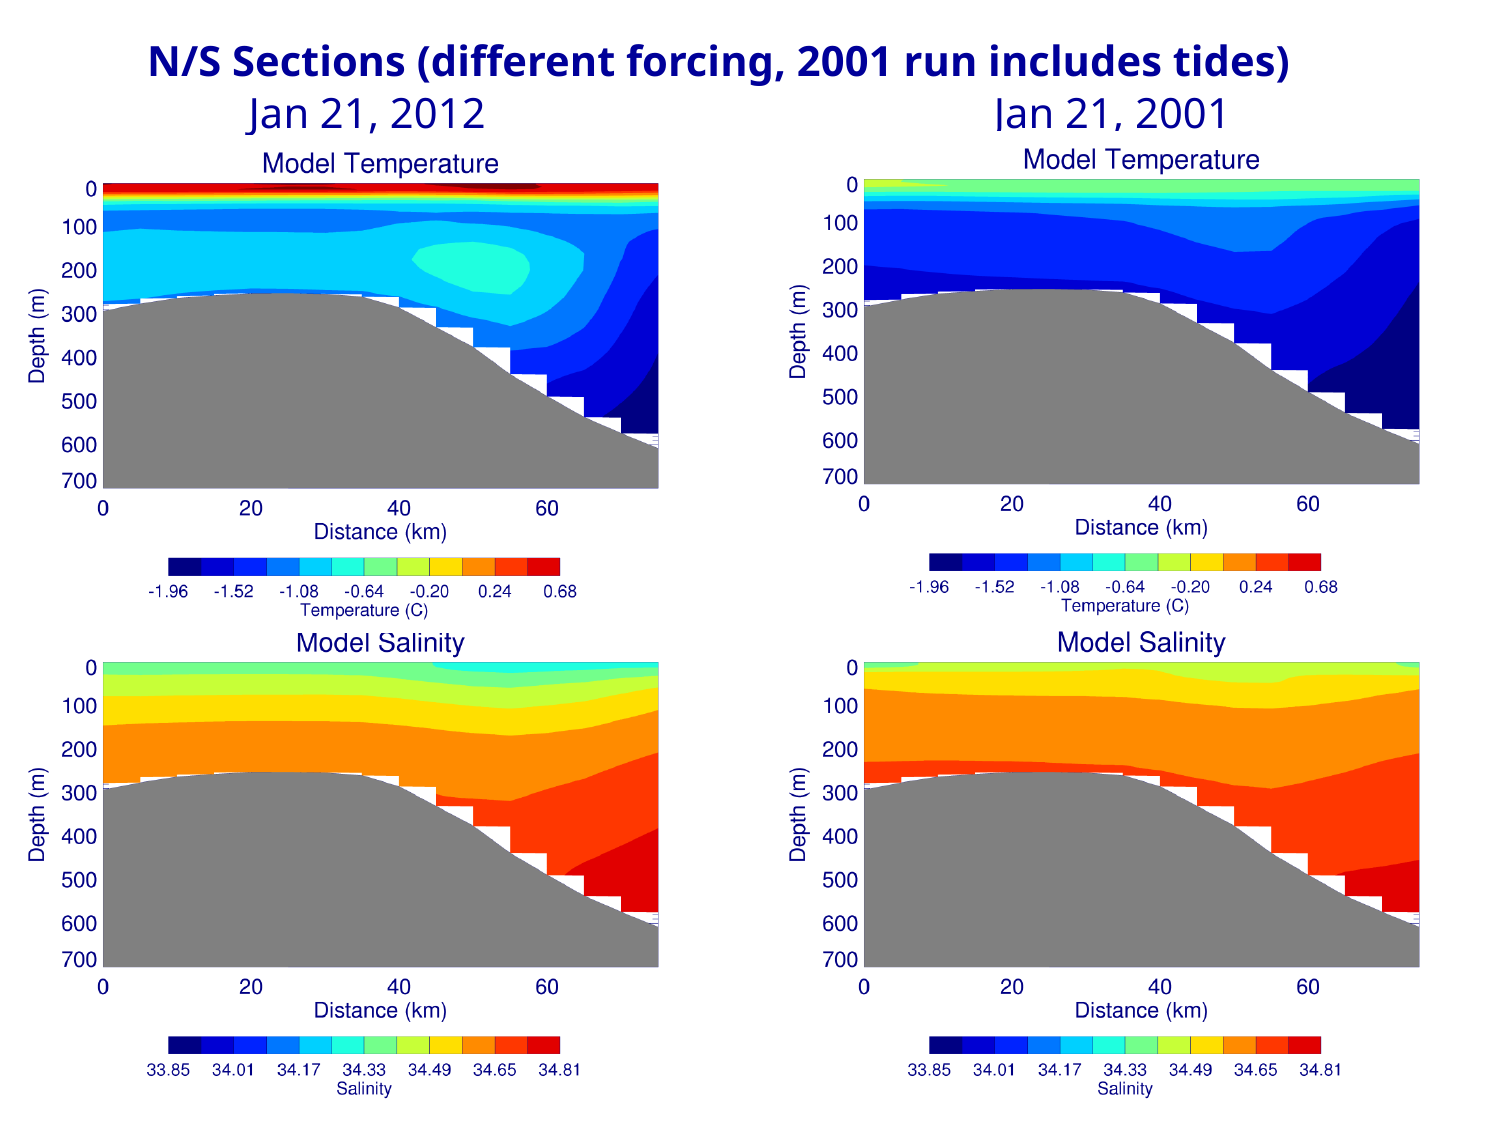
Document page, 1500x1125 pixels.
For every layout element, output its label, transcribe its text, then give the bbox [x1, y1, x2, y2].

text_box Jan 21, 2001 [812, 79, 1413, 129]
picture [780, 130, 1445, 1112]
text_box Jan 21, 2012 [67, 79, 668, 133]
text_box N/S Sections (different forcing, 2001 run includes tides) [24, 27, 1413, 92]
picture [19, 134, 683, 1112]
